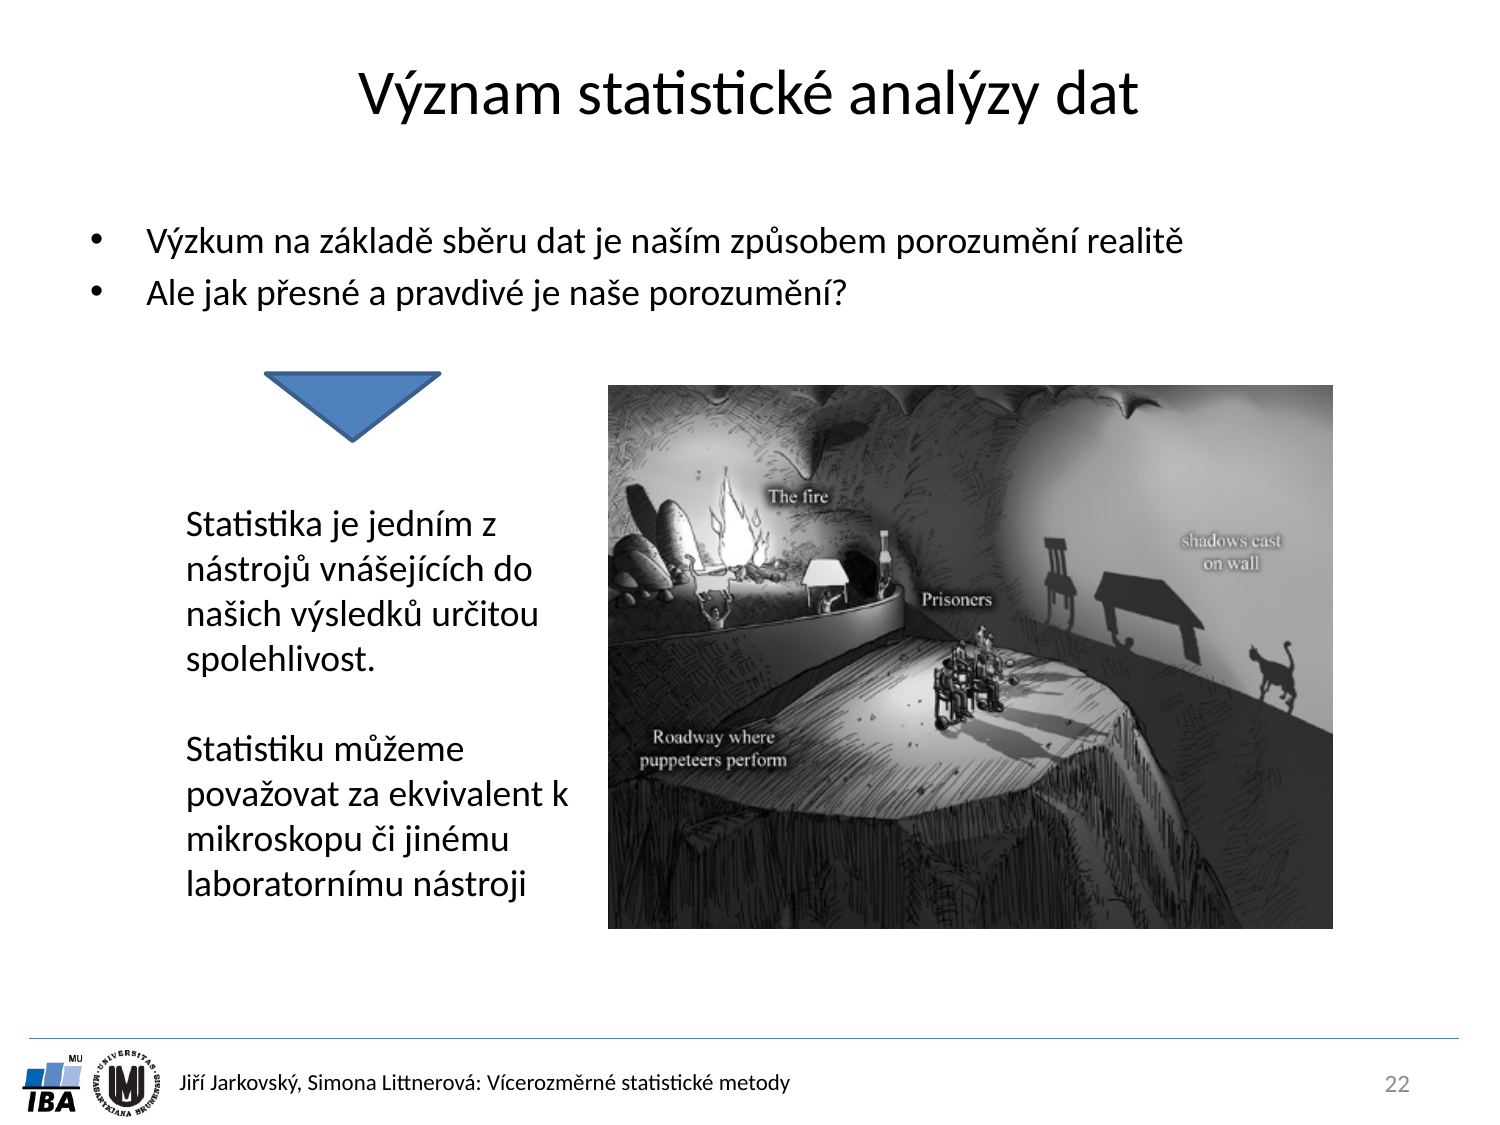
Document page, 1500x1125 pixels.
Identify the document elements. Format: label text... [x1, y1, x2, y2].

text_box [263, 371, 442, 443]
picture [93, 1050, 160, 1117]
title Význam statistické analýzy dat [75, 42, 1425, 135]
picture [608, 385, 1333, 930]
slide_number 22 [1074, 1052, 1425, 1113]
picture [22, 1055, 82, 1112]
text_box Statistika je jedním z nástrojů vnášejících do našich výsledků určitou spolehlivost. Statistiku můžeme považovat za ekvivalent k mikroskopu či jinému laboratornímu nástroji [171, 491, 602, 912]
list Výzkum na základě sběru dat je naším způsobem porozumění realitě Ale jak přesné a pravdivé je naše porozumění? [75, 208, 1425, 1005]
